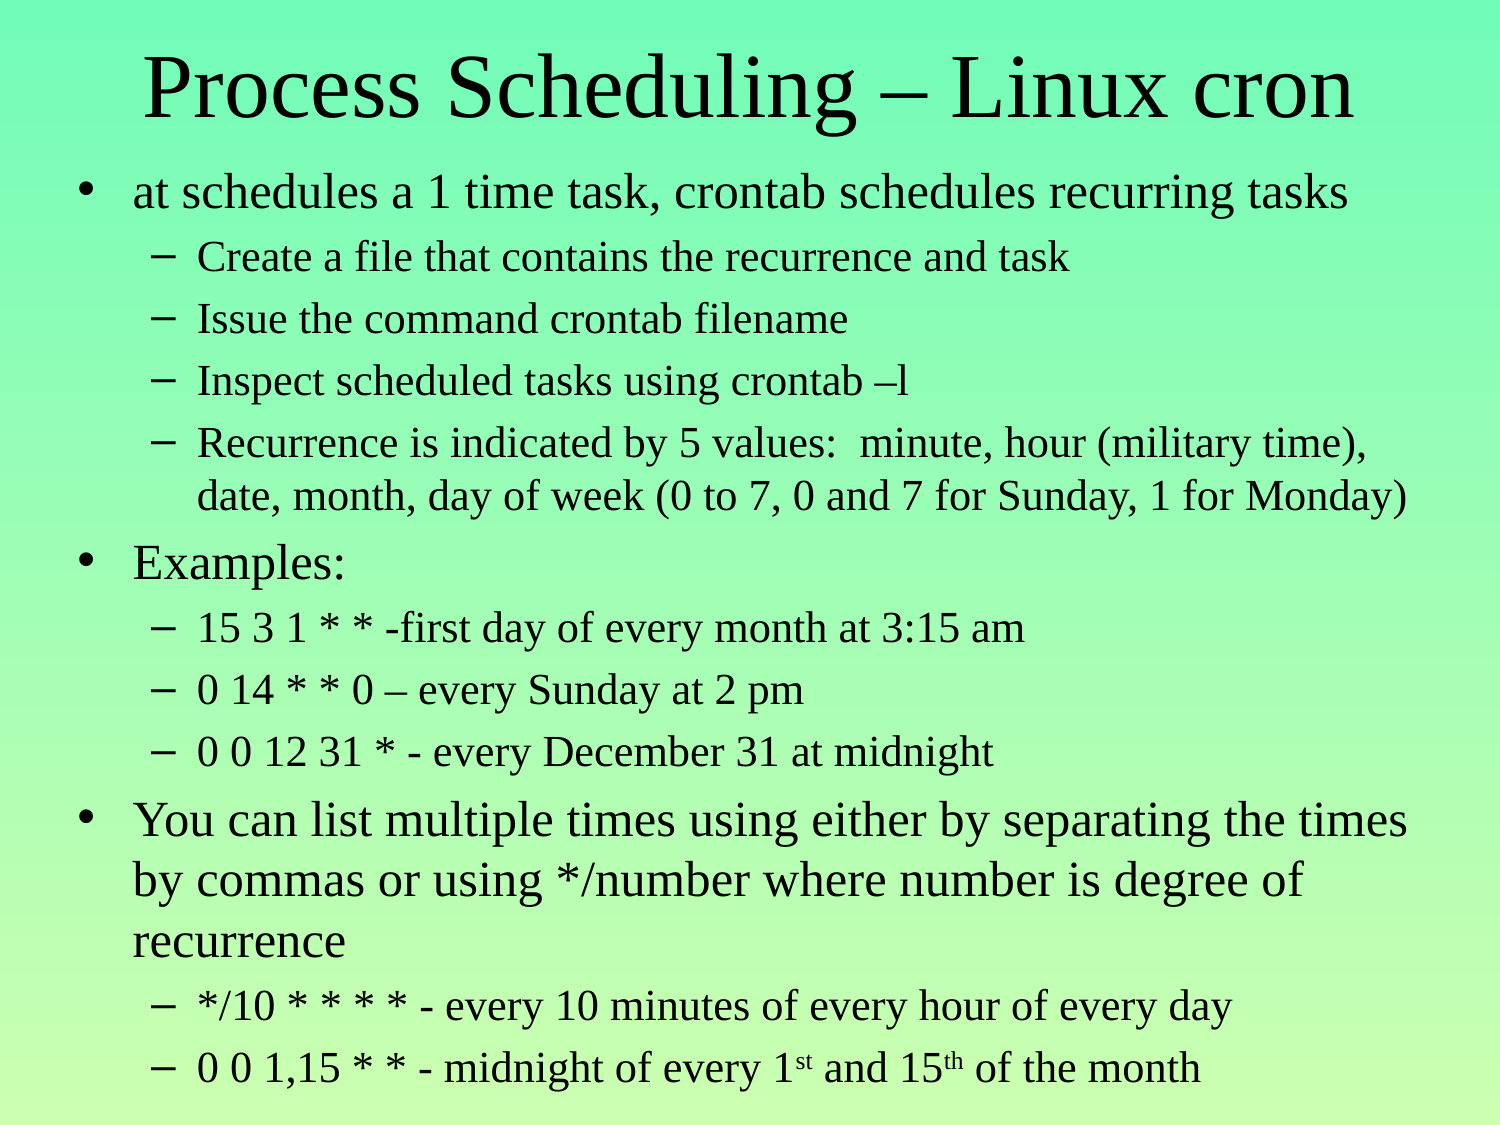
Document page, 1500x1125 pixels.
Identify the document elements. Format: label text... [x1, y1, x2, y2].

title Process Scheduling – Linux cron [75, 0, 1425, 149]
list at schedules a 1 time task, crontab schedules recurring tasks Create a file that contains the recurrence and task Issue the command crontab filename Inspect scheduled tasks using crontab –l Recurrence is indicated by 5 values: minute, hour (military time), date, month, day of week (0 to 7, 0 and 7 for Sunday, 1 for Monday) Examples: 15 3 1 * * -first day of every month at 3:15 am 0 14 * * 0 – every Sunday at 2 pm 0 0 12 31 * - every December 31 at midnight You can list multiple times using either by separating the times by commas or using */number where number is degree of recurrence */10 * * * * - every 10 minutes of every hour of every day 0 0 1,15 * * - midnight of every 1st and 15th of the month [62, 149, 1438, 1125]
